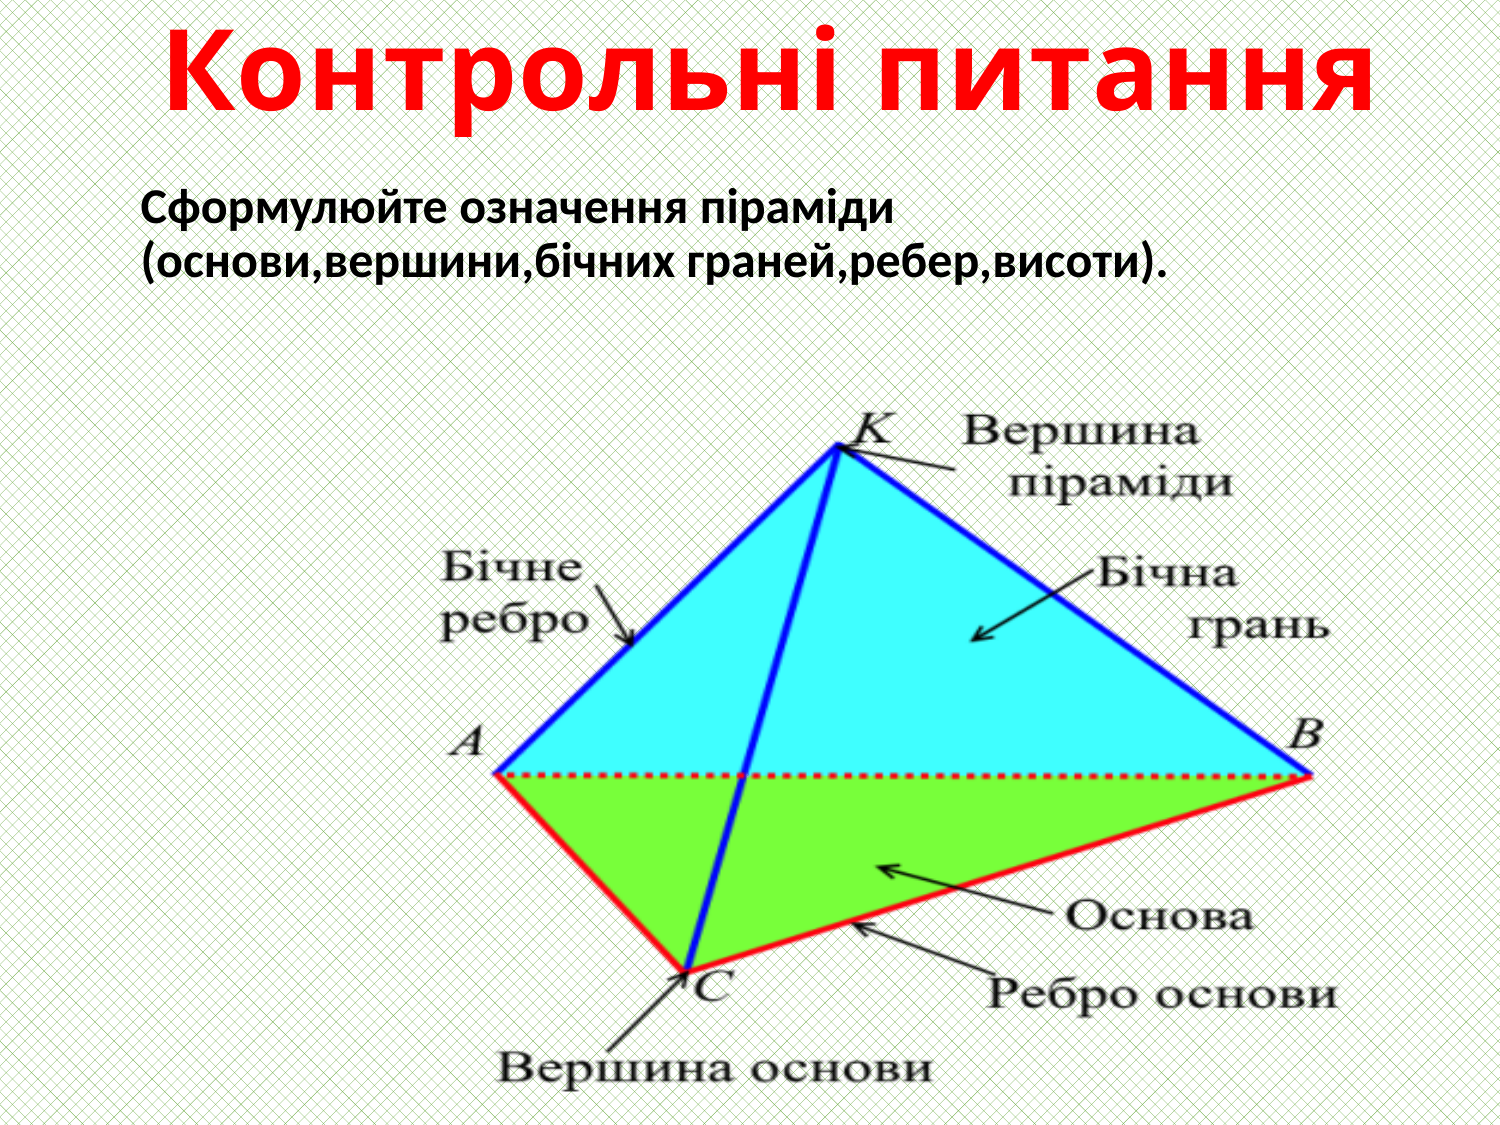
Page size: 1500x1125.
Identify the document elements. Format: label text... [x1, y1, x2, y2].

title Контрольні питання [123, 0, 1418, 149]
list Сформулюйте означення піраміди (основи,вершини,бічних граней,ребер,висоти). [103, 172, 1397, 1014]
picture [431, 408, 1384, 1125]
